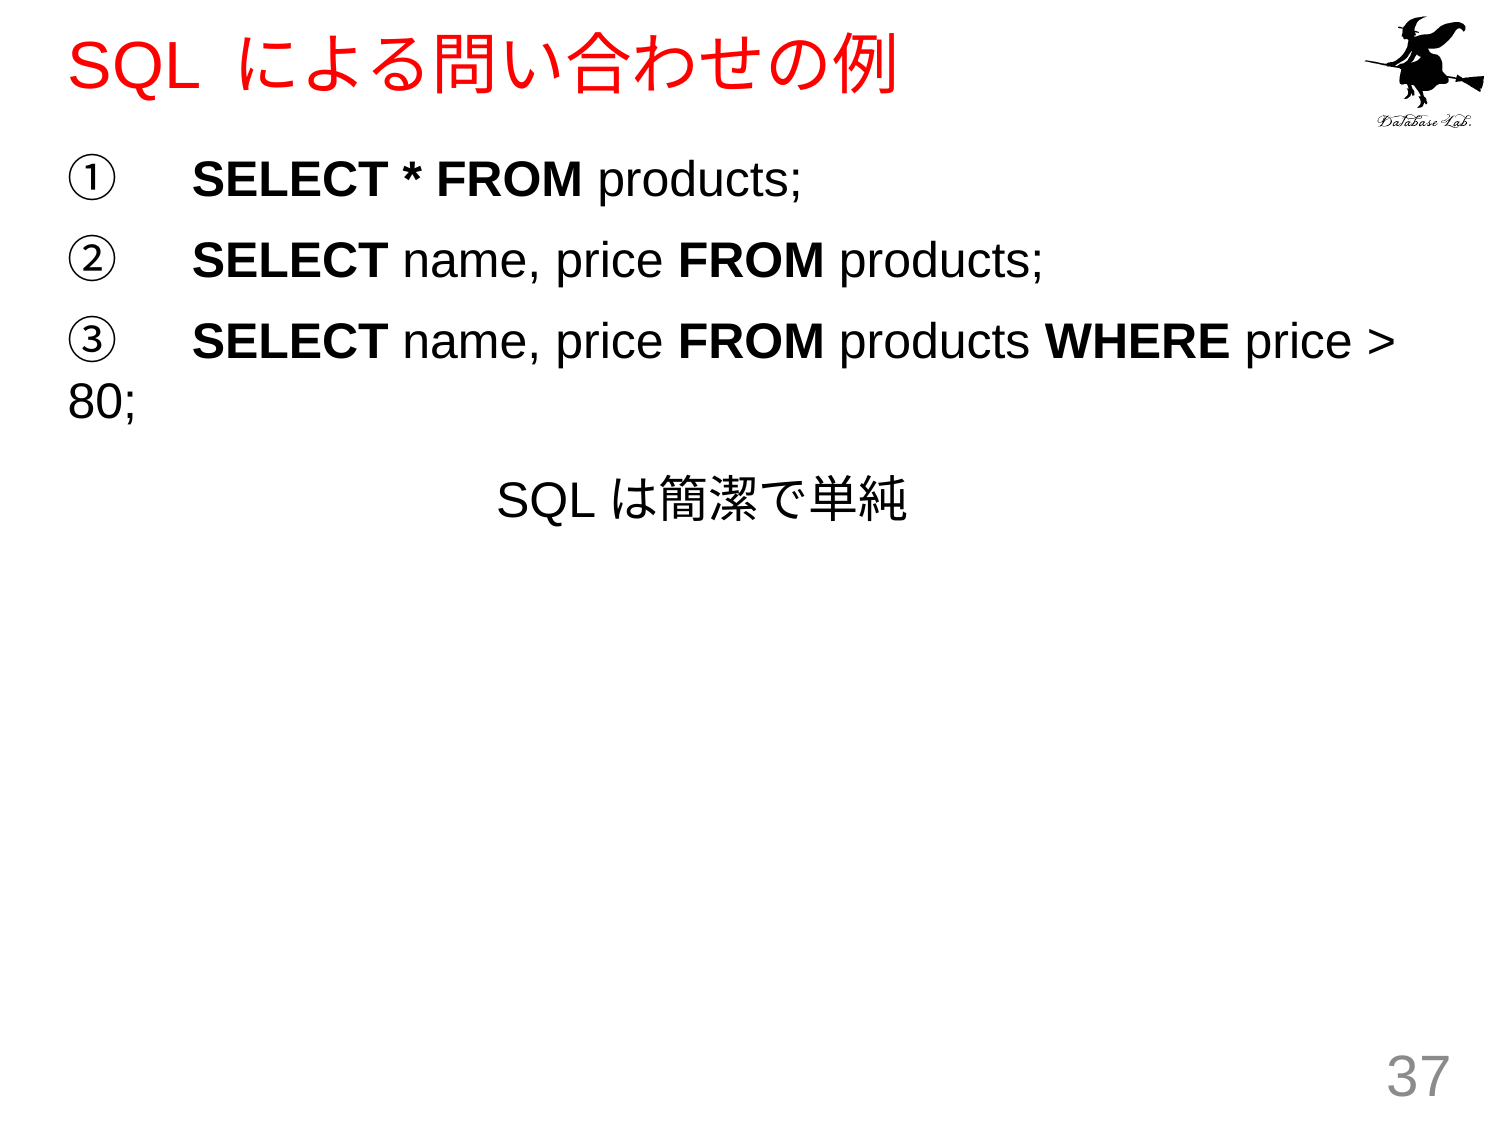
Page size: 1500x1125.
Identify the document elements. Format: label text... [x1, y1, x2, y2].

slide_number 37 [1129, 1042, 1467, 1103]
picture [1362, 14, 1486, 130]
text_box SQLは簡潔で単純 [481, 460, 1353, 537]
title SQL による問い合わせの例 [52, 28, 1441, 106]
list ① SELECT * FROM products; ② SELECT name, price FROM products; ③ SELECT name, price FROM products WHERE price > 80; [52, 138, 1482, 1014]
